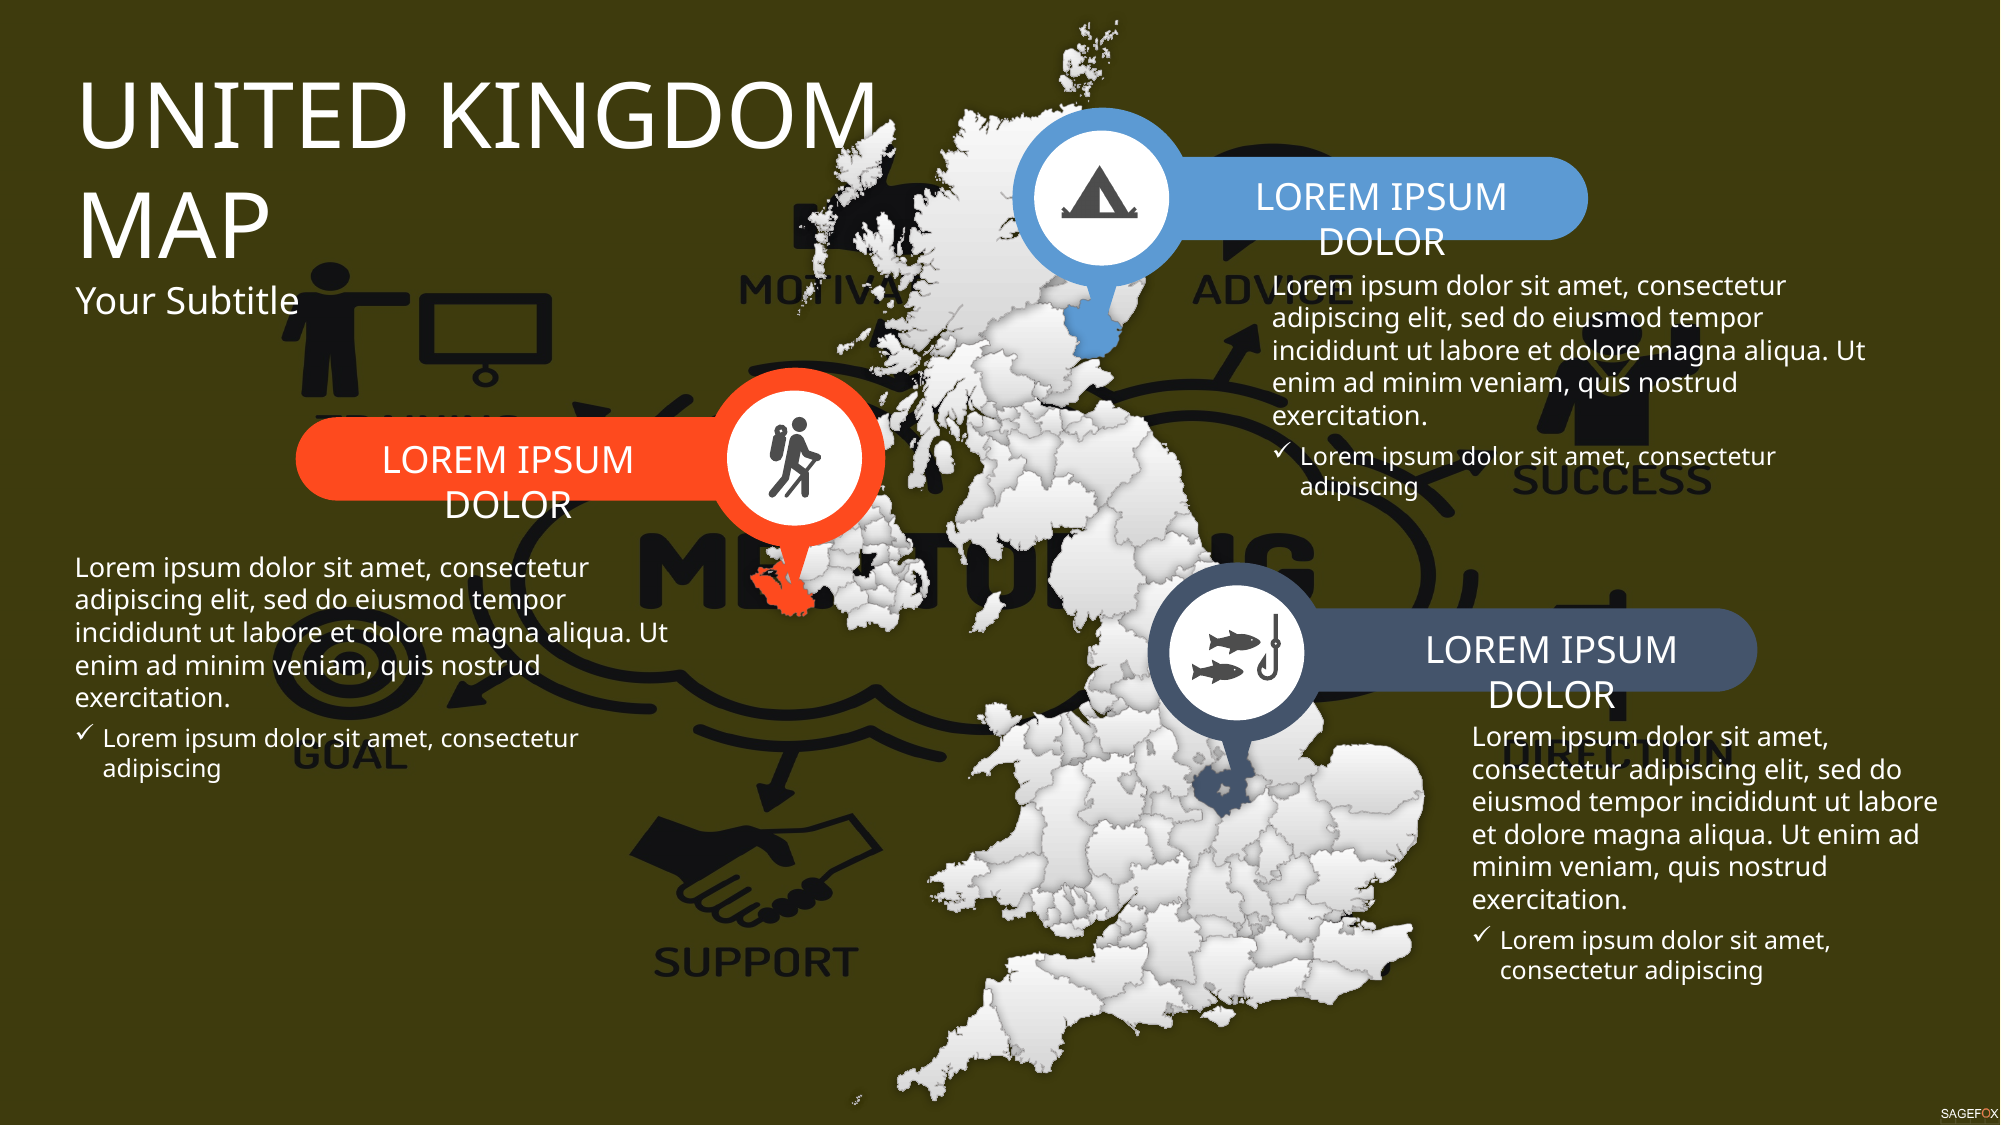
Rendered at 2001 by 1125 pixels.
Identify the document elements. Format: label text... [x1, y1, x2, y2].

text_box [295, 417, 705, 501]
text_box Lorem ipsum dolor sit amet, consectetur adipiscing elit, sed do eiusmod tempor incididunt ut labore et dolore magna aliqua. Ut enim ad minim veniam, quis nostrud exercitation. Lorem ipsum dolor sit amet, consectetur adipiscing [1456, 712, 1962, 992]
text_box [1012, 107, 1193, 334]
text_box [705, 367, 886, 594]
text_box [1193, 156, 1589, 241]
picture [1940, 0, 2001, 1125]
text_box Lorem ipsum dolor sit amet, consectetur adipiscing elit, sed do eiusmod tempor incididunt ut labore et dolore magna aliqua. Ut enim ad minim veniam, quis nostrud exercitation. Lorem ipsum dolor sit amet, consectetur adipiscing [59, 543, 687, 790]
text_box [1328, 608, 1758, 692]
text_box Lorem ipsum dolor sit amet, consectetur adipiscing elit, sed do eiusmod tempor incididunt ut labore et dolore magna aliqua. Ut enim ad minim veniam, quis nostrud exercitation. Lorem ipsum dolor sit amet, consectetur adipiscing [1425, 260, 1885, 508]
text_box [749, 20, 1425, 1105]
text_box UNITED KINGDOM MAP Your Subtitle [60, 49, 749, 330]
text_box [1147, 562, 1328, 789]
